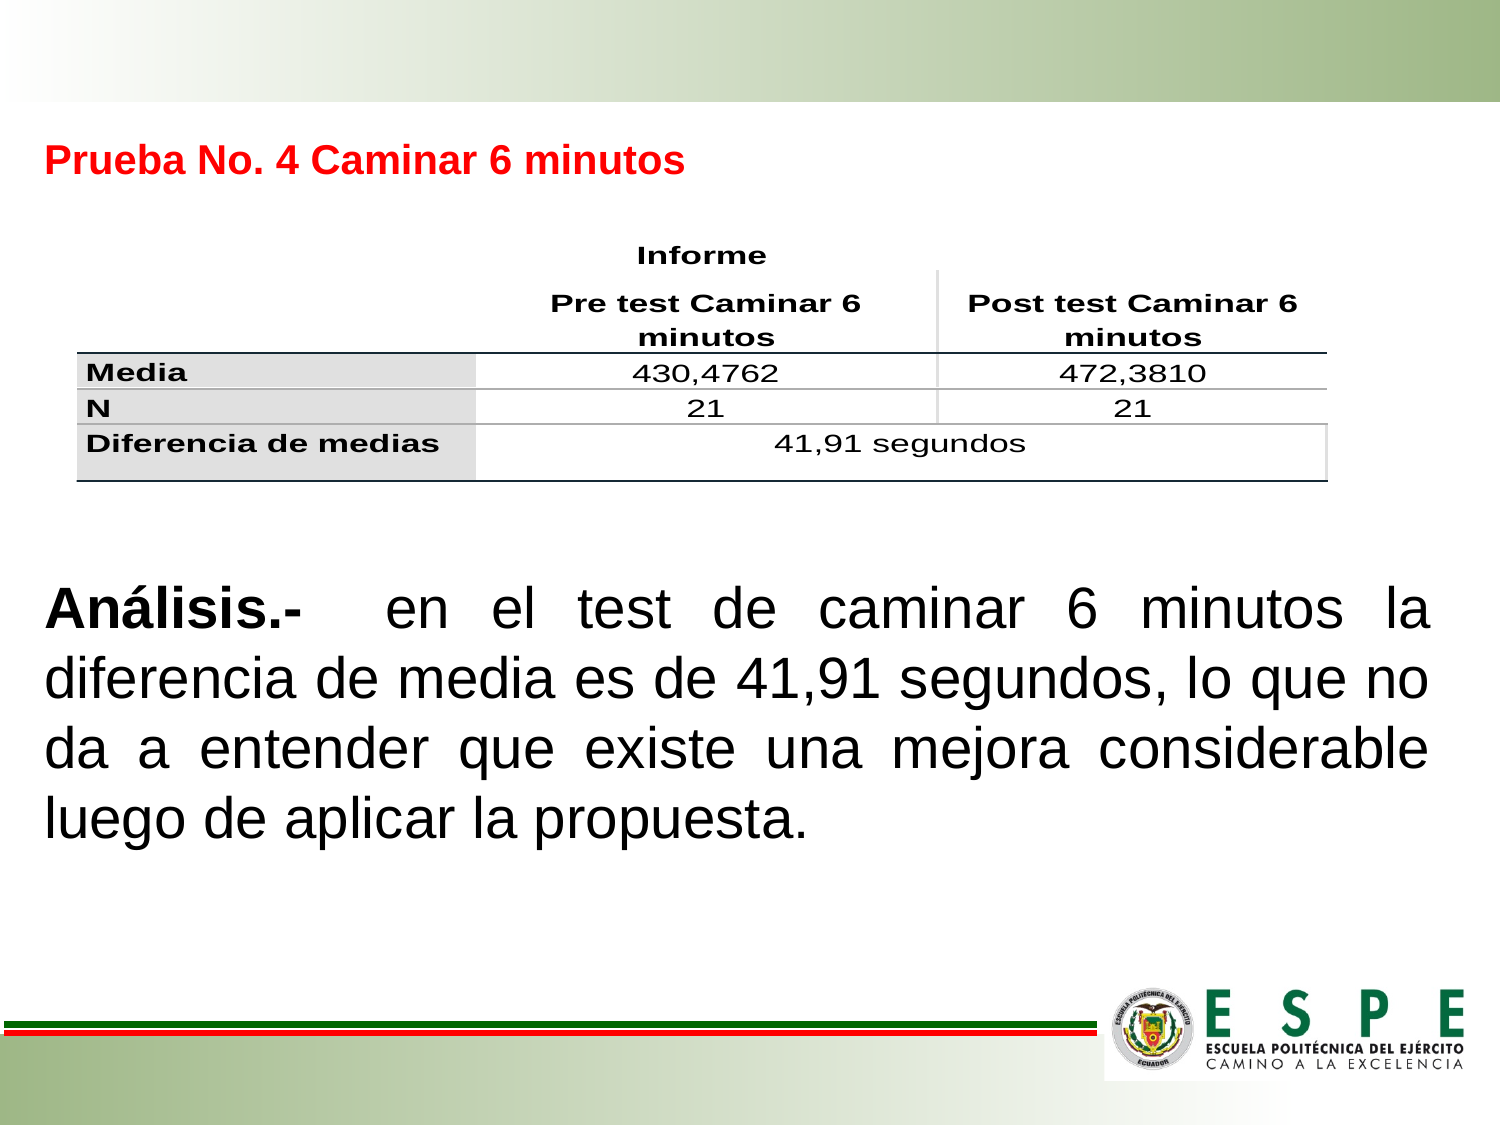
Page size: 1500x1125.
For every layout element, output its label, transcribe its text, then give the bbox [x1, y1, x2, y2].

text_box Análisis.- en el test de caminar 6 minutos la diferencia de media es de 41,91 segundos, lo que no da a entender que existe una mejora considerable luego de aplicar la propuesta. [29, 562, 1447, 893]
picture [1104, 976, 1483, 1081]
text_box Prueba No. 4 Caminar 6 minutos [29, 125, 1223, 241]
picture [76, 236, 1471, 530]
